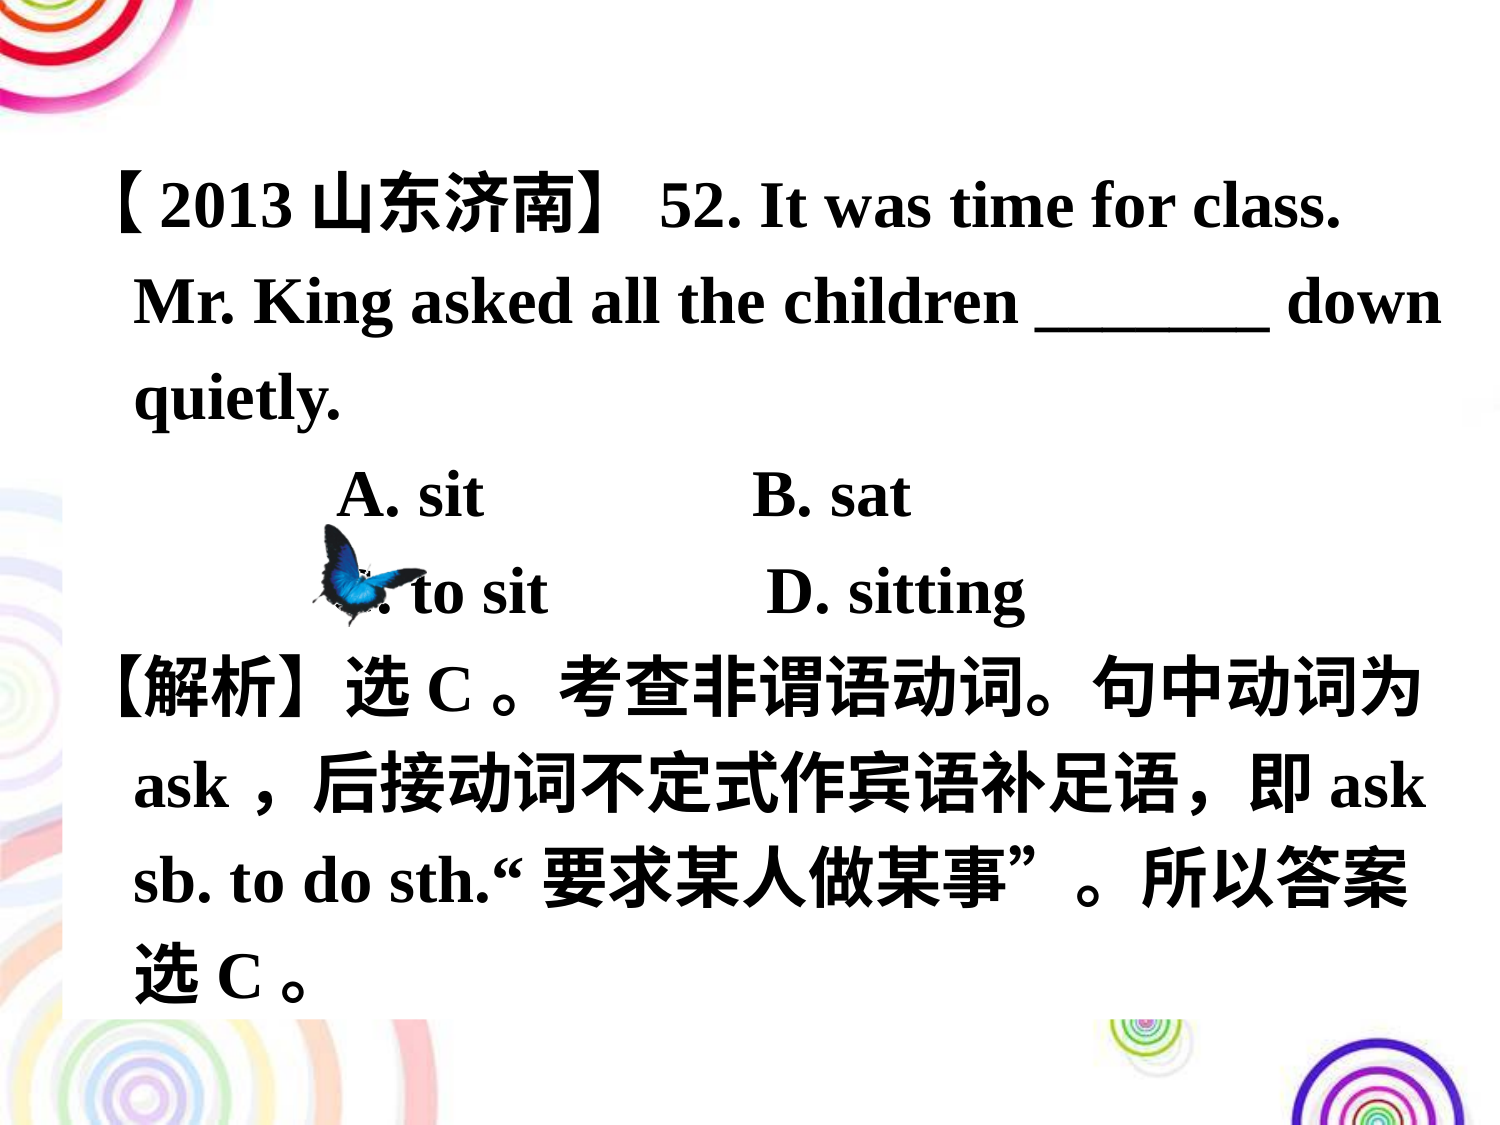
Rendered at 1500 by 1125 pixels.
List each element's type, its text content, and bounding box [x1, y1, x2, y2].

picture [0, 0, 1500, 1125]
text_box 【2013山东济南】52. It was time for class. Mr. King asked all the children _______ down quietly. A. sit B. sat C. to sit D. sitting 【解析】选C。考查非谓语动词。句中动词为ask，后接动词不定式作宾语补足语，即ask sb. to do sth.“要求某人做某事”。所以答案选C。 [62, 137, 1463, 1020]
